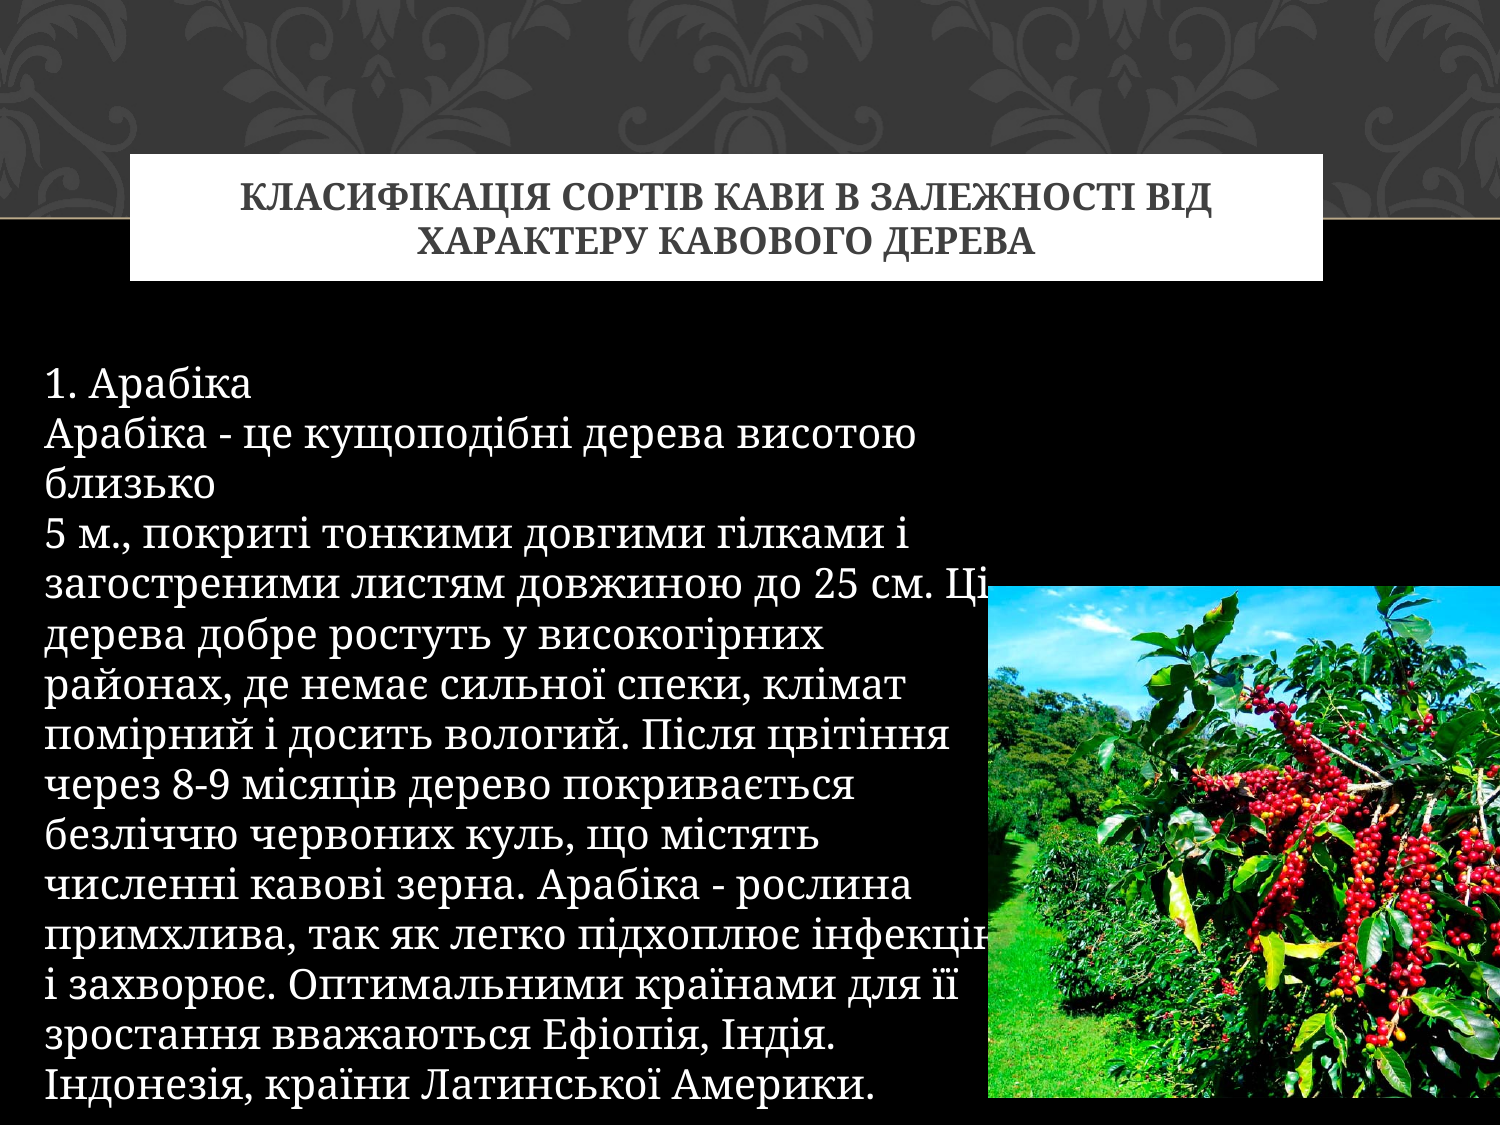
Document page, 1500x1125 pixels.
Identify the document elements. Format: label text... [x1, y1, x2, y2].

picture [987, 585, 1500, 1098]
text_box 1. Арабіка Арабіка - це кущоподібні дерева висотою близько 5 м., покриті тонкими довгими гілками і загостреними листям довжиною до 25 см. Ці дерева добре ростуть у високогірних районах, де немає сильної спеки, клімат помірний і досить вологий. Після цвітіння через 8-9 місяців дерево покривається безліччю червоних куль, що містять численні кавові зерна. Арабіка - рослина примхлива, так як легко підхоплює інфекцію і захворює. Оптимальними країнами для її зростання вважаються Ефіопія, Індія. Індонезія, країни Латинської Америки. [29, 349, 1034, 1115]
title Класифікація сортів кави в залежності від характеру кавового дерева [130, 154, 1323, 281]
